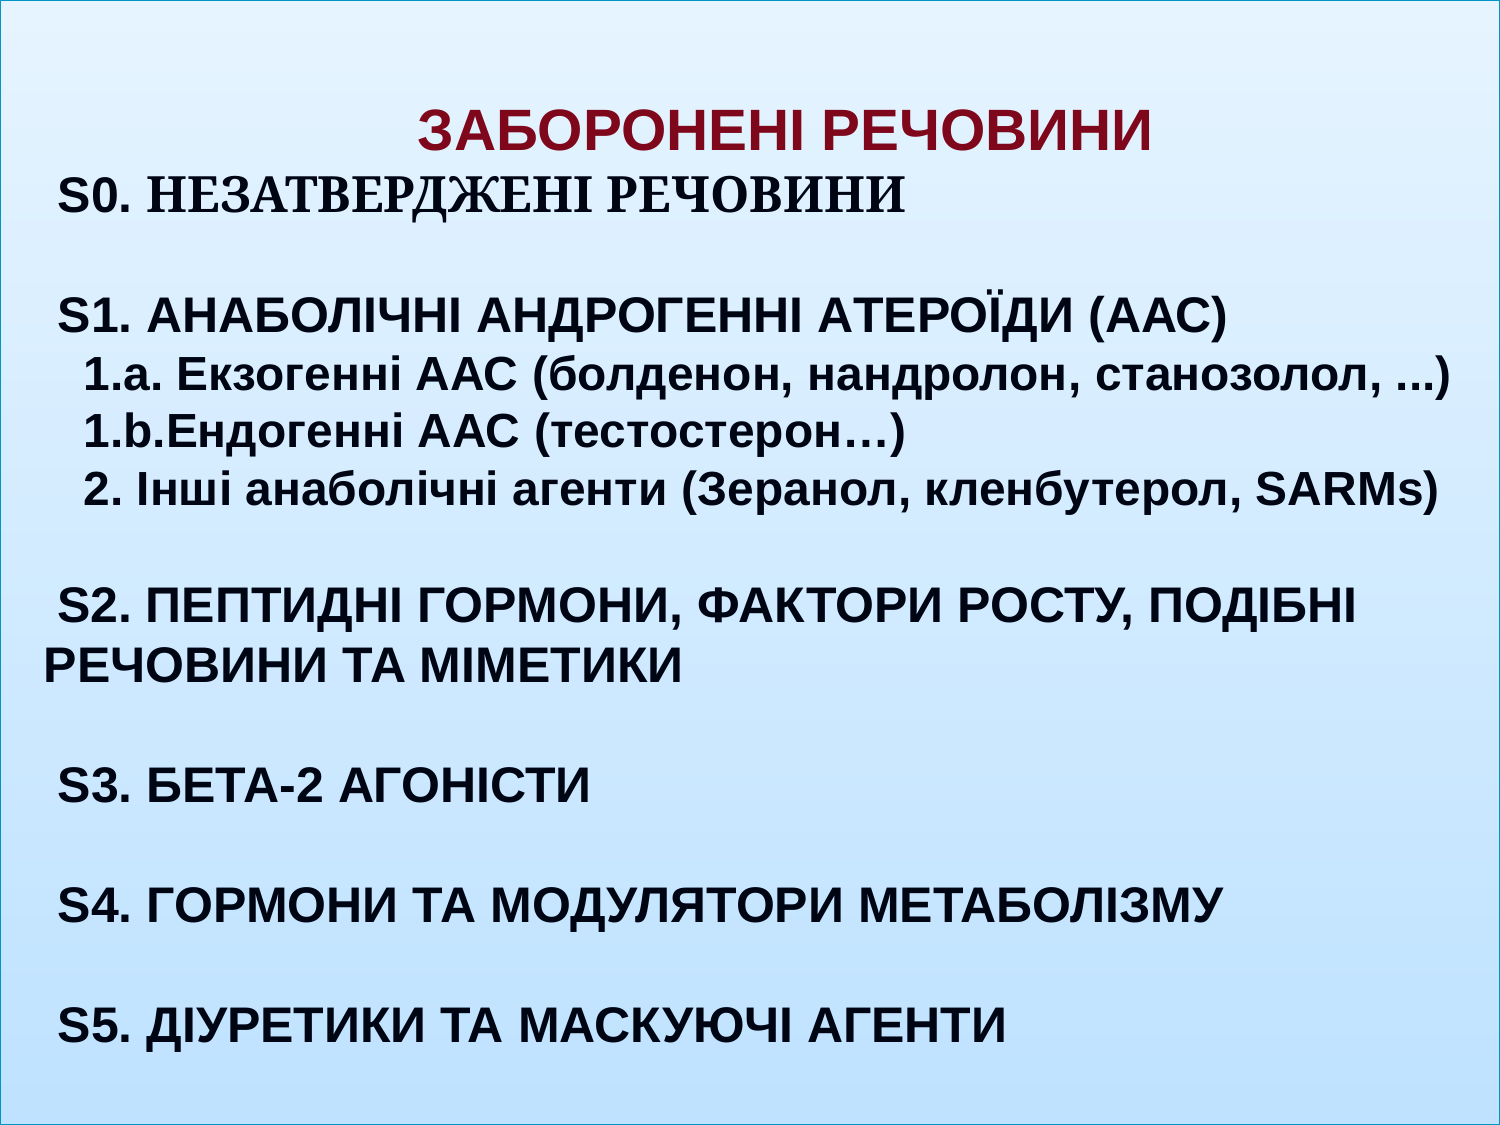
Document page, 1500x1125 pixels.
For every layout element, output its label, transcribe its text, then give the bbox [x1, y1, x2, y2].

title ЗАБОРОНЕНІ РЕЧОВИНИ S0. НЕЗАТВЕРДЖЕНІ РЕЧОВИНИ S1. АНАБОЛІЧНІ АНДРОГЕННІ АТЕРОЇДИ (ААС) 1.a. Екзогенні ААС (болденон, нандролон, станозолол, ...) 1.b.Ендогенні ААС (тестостерон…) 2. Інші анаболічні агенти (Зеранол, кленбутерол, SARMs) S2. ПЕПТИДНІ ГОРМОНИ, ФАКТОРИ РОСТУ, ПОДІБНІ РЕЧОВИНИ ТА МІМЕТИКИ S3. БЕТА-2 АГОНІСТИ S4. ГОРМОНИ ТА МОДУЛЯТОРИ МЕТАБОЛІЗМУ S5. ДІУРЕТИКИ ТА МАСКУЮЧІ АГЕНТИ [0, 0, 1500, 1125]
